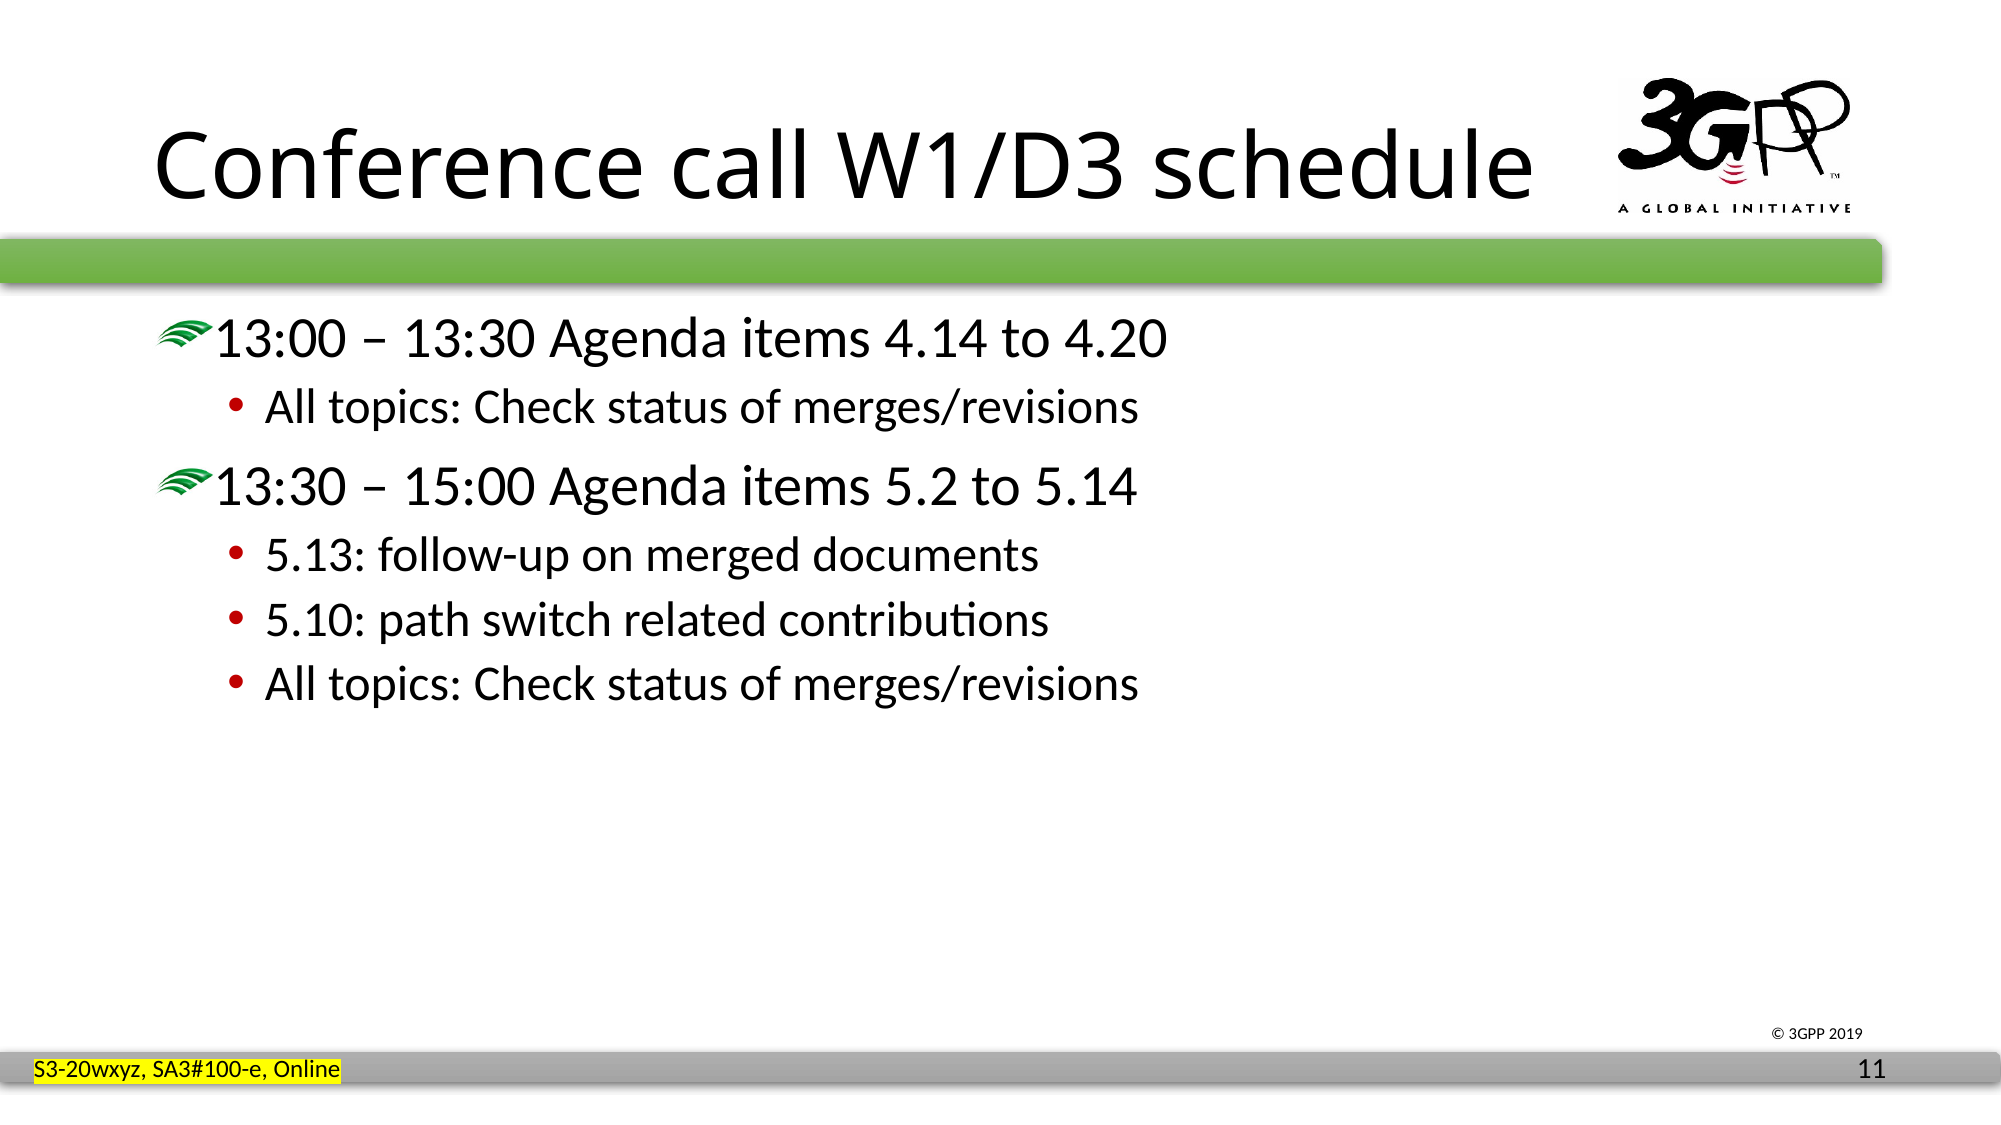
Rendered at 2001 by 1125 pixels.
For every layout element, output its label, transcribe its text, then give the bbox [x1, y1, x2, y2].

picture [152, 314, 215, 356]
picture [152, 462, 215, 504]
list 13:00 – 13:30 Agenda items 4.14 to 4.20 All topics: Check status of merges/revisions 13:30 – 15:00 Agenda items 5.2 to 5.14 5.13: follow-up on merged documents 5.10: path switch related contributions All topics: Check status of merges/revisions [137, 299, 1863, 1014]
title Conference call W1/D3 schedule [137, 59, 1863, 278]
